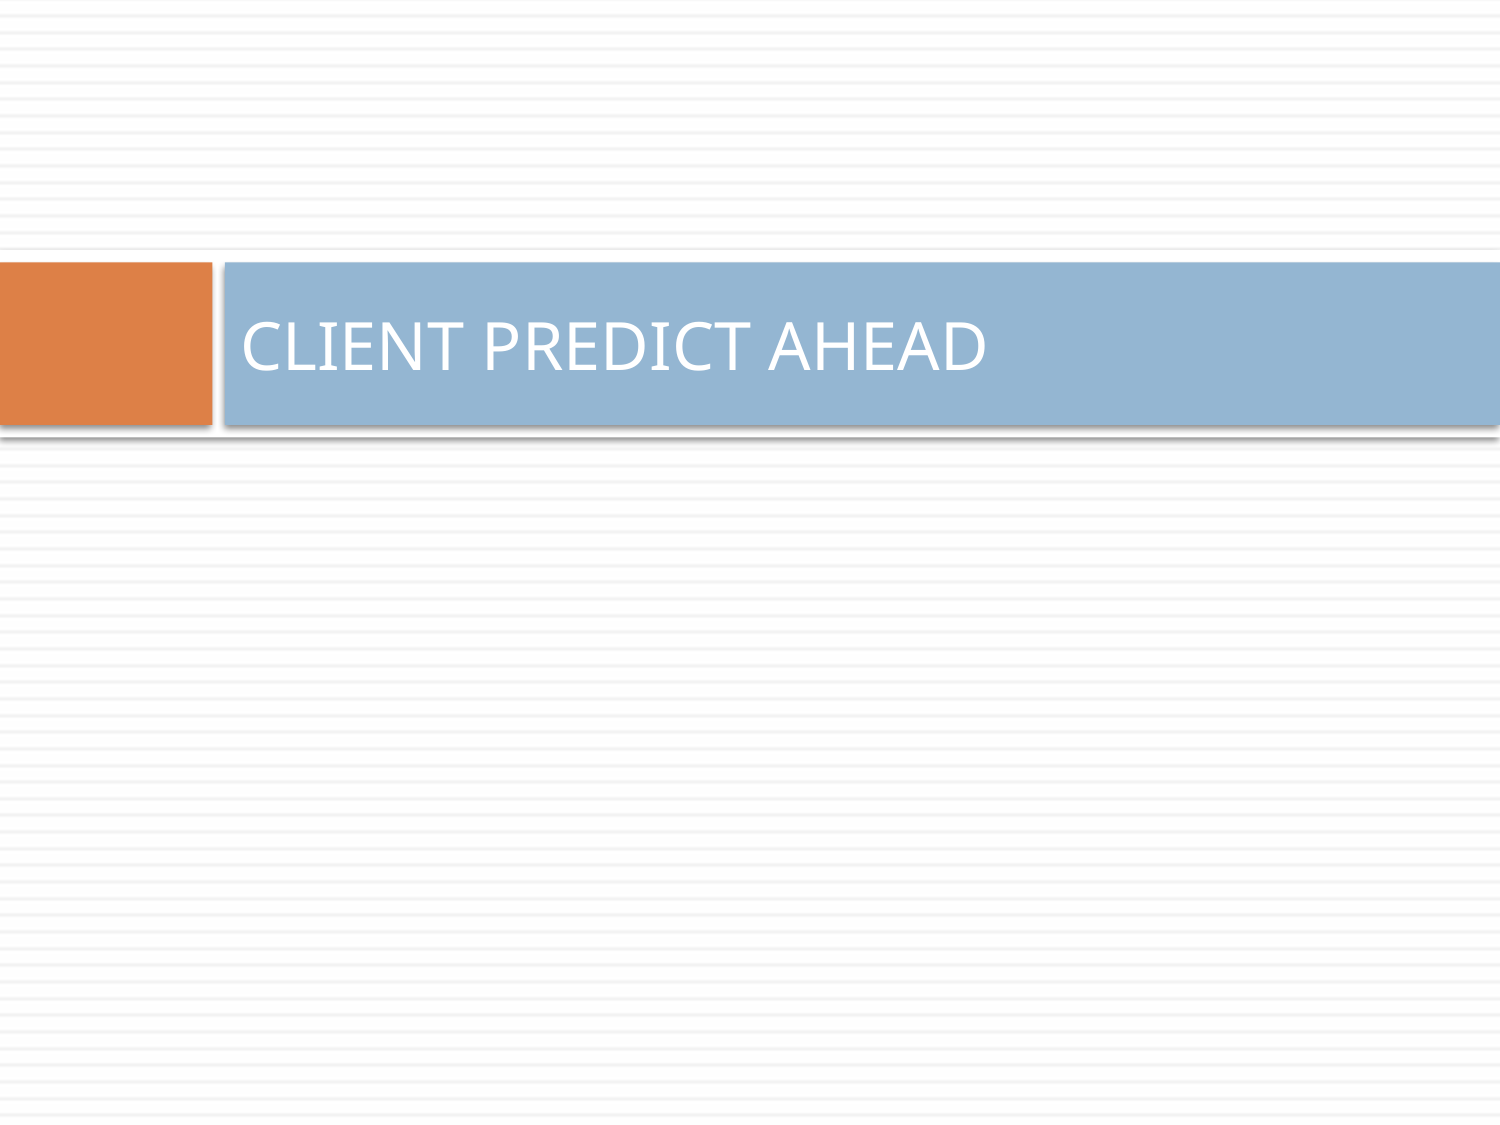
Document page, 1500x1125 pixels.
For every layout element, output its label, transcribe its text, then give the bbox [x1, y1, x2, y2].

title CLIENT PREDICT AHEAD [225, 262, 1475, 425]
